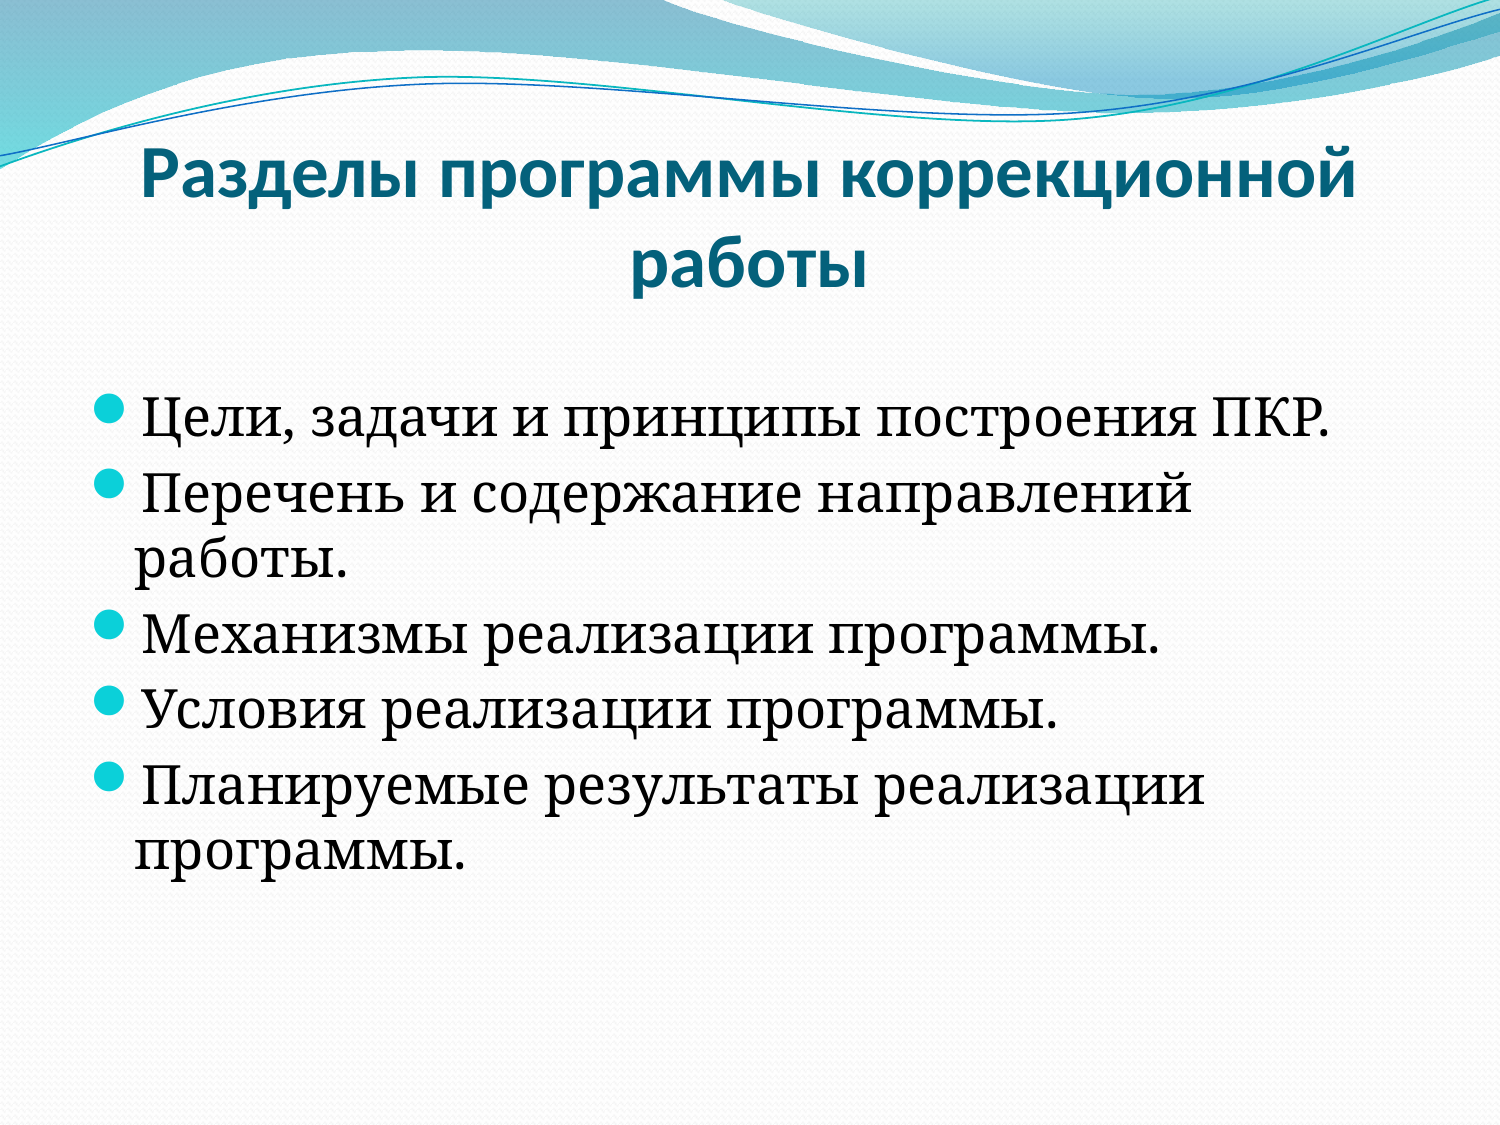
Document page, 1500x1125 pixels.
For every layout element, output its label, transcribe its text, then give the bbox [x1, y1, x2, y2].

title Разделы программы коррекционной работы [75, 115, 1425, 303]
list Цели, задачи и принципы построения ПКР. Перечень и содержание направлений работы. Механизмы реализации программы. Условия реализации программы. Планируемые результаты реализации программы. [75, 375, 1425, 1038]
